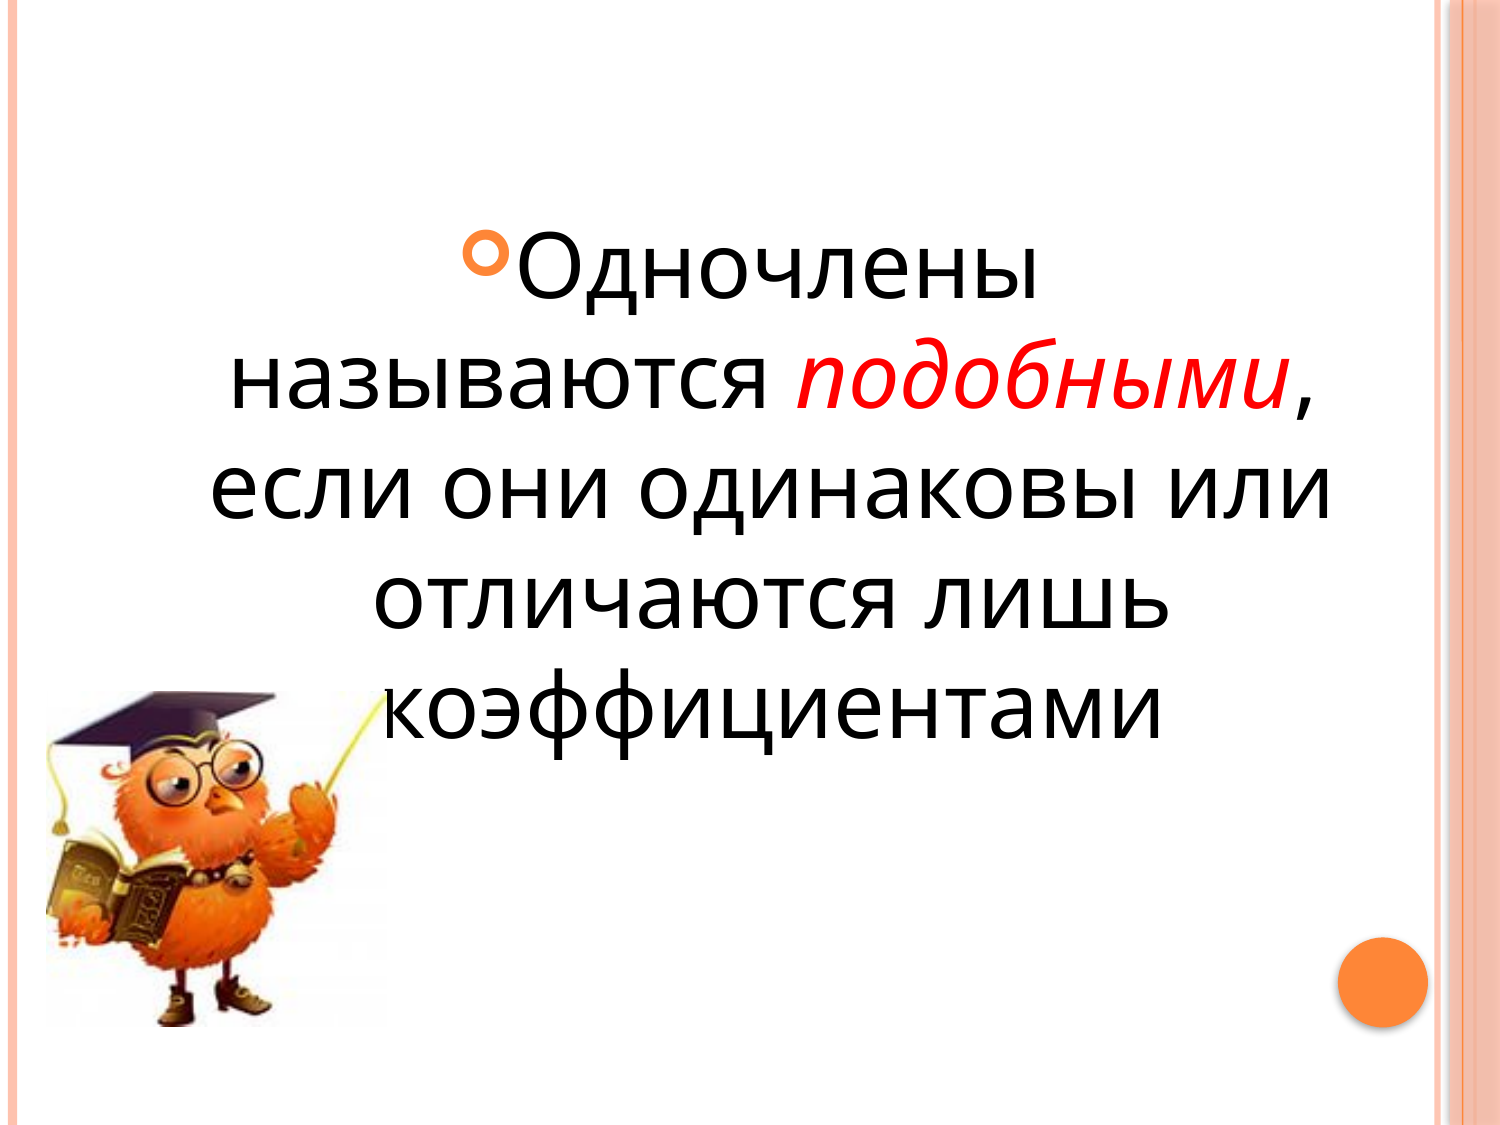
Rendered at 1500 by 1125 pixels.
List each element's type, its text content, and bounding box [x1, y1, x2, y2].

list Одночлены называются подобными, если они одинаковы или отличаются лишь коэффициентами [75, 199, 1425, 1079]
picture [46, 690, 388, 1028]
